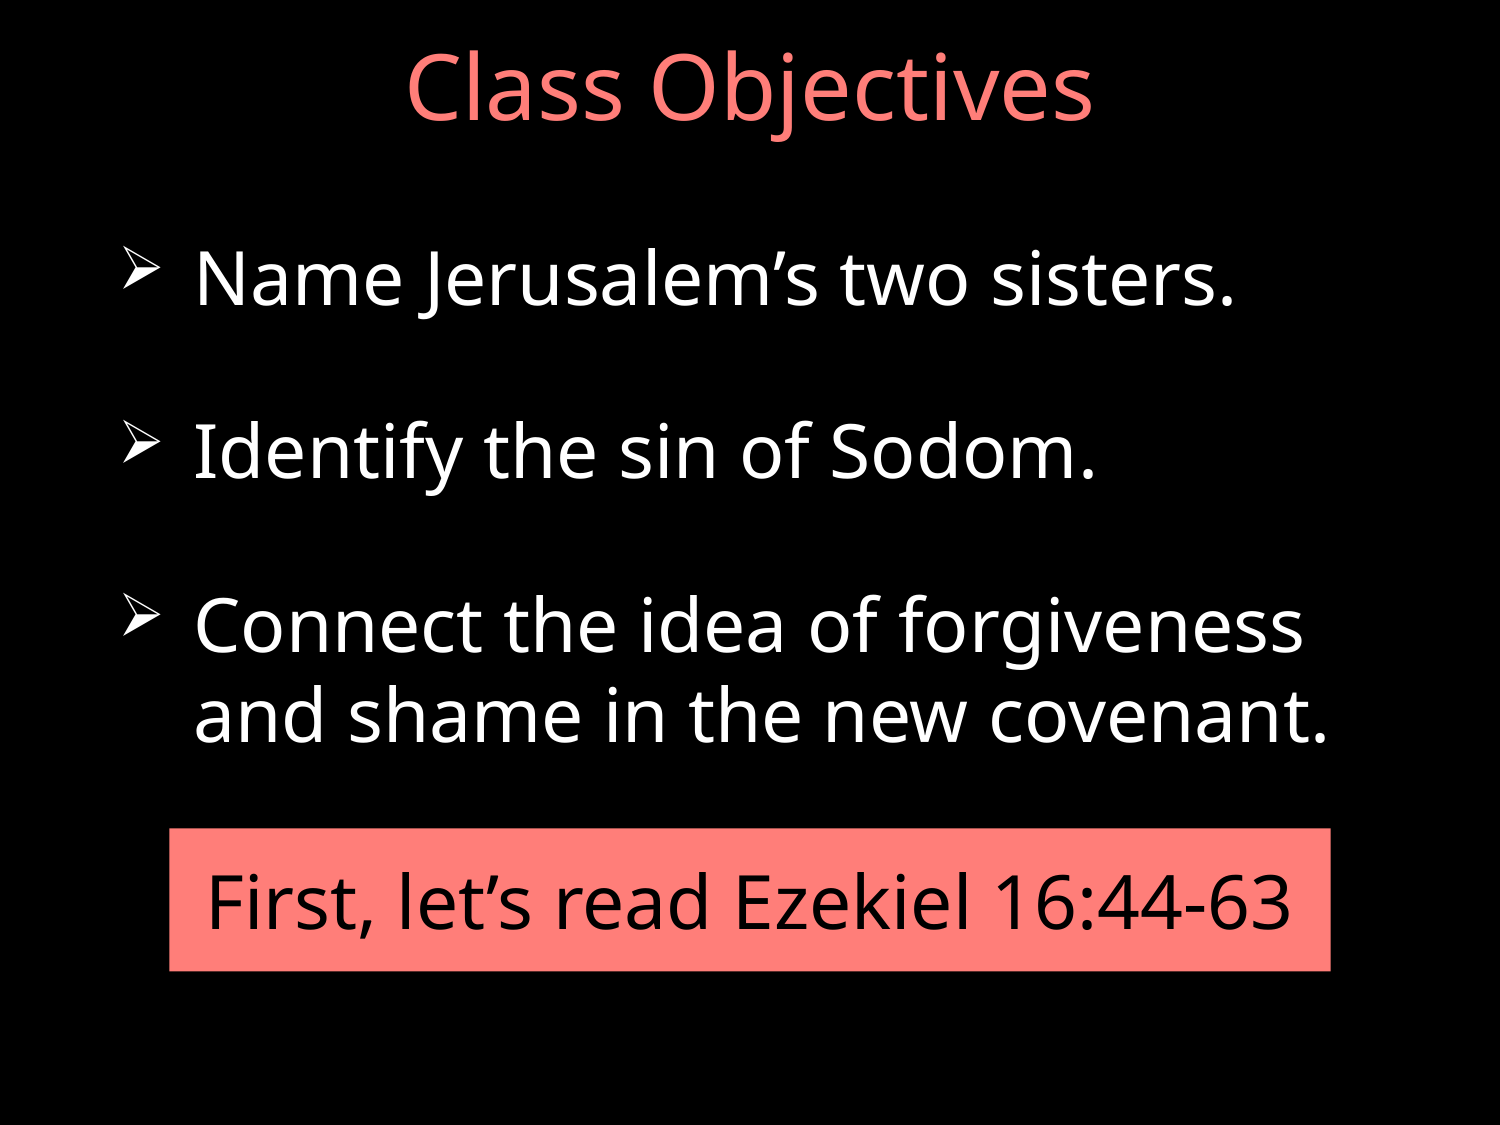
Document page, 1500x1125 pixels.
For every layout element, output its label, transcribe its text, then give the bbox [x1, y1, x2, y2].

list Name Jerusalem’s two sisters. Identify the sin of Sodom. Connect the idea of forgiveness and shame in the new covenant. [103, 223, 1397, 1014]
title Class Objectives [103, 23, 1397, 158]
text_box First, let’s read Ezekiel 16:44-63 [169, 828, 1331, 972]
